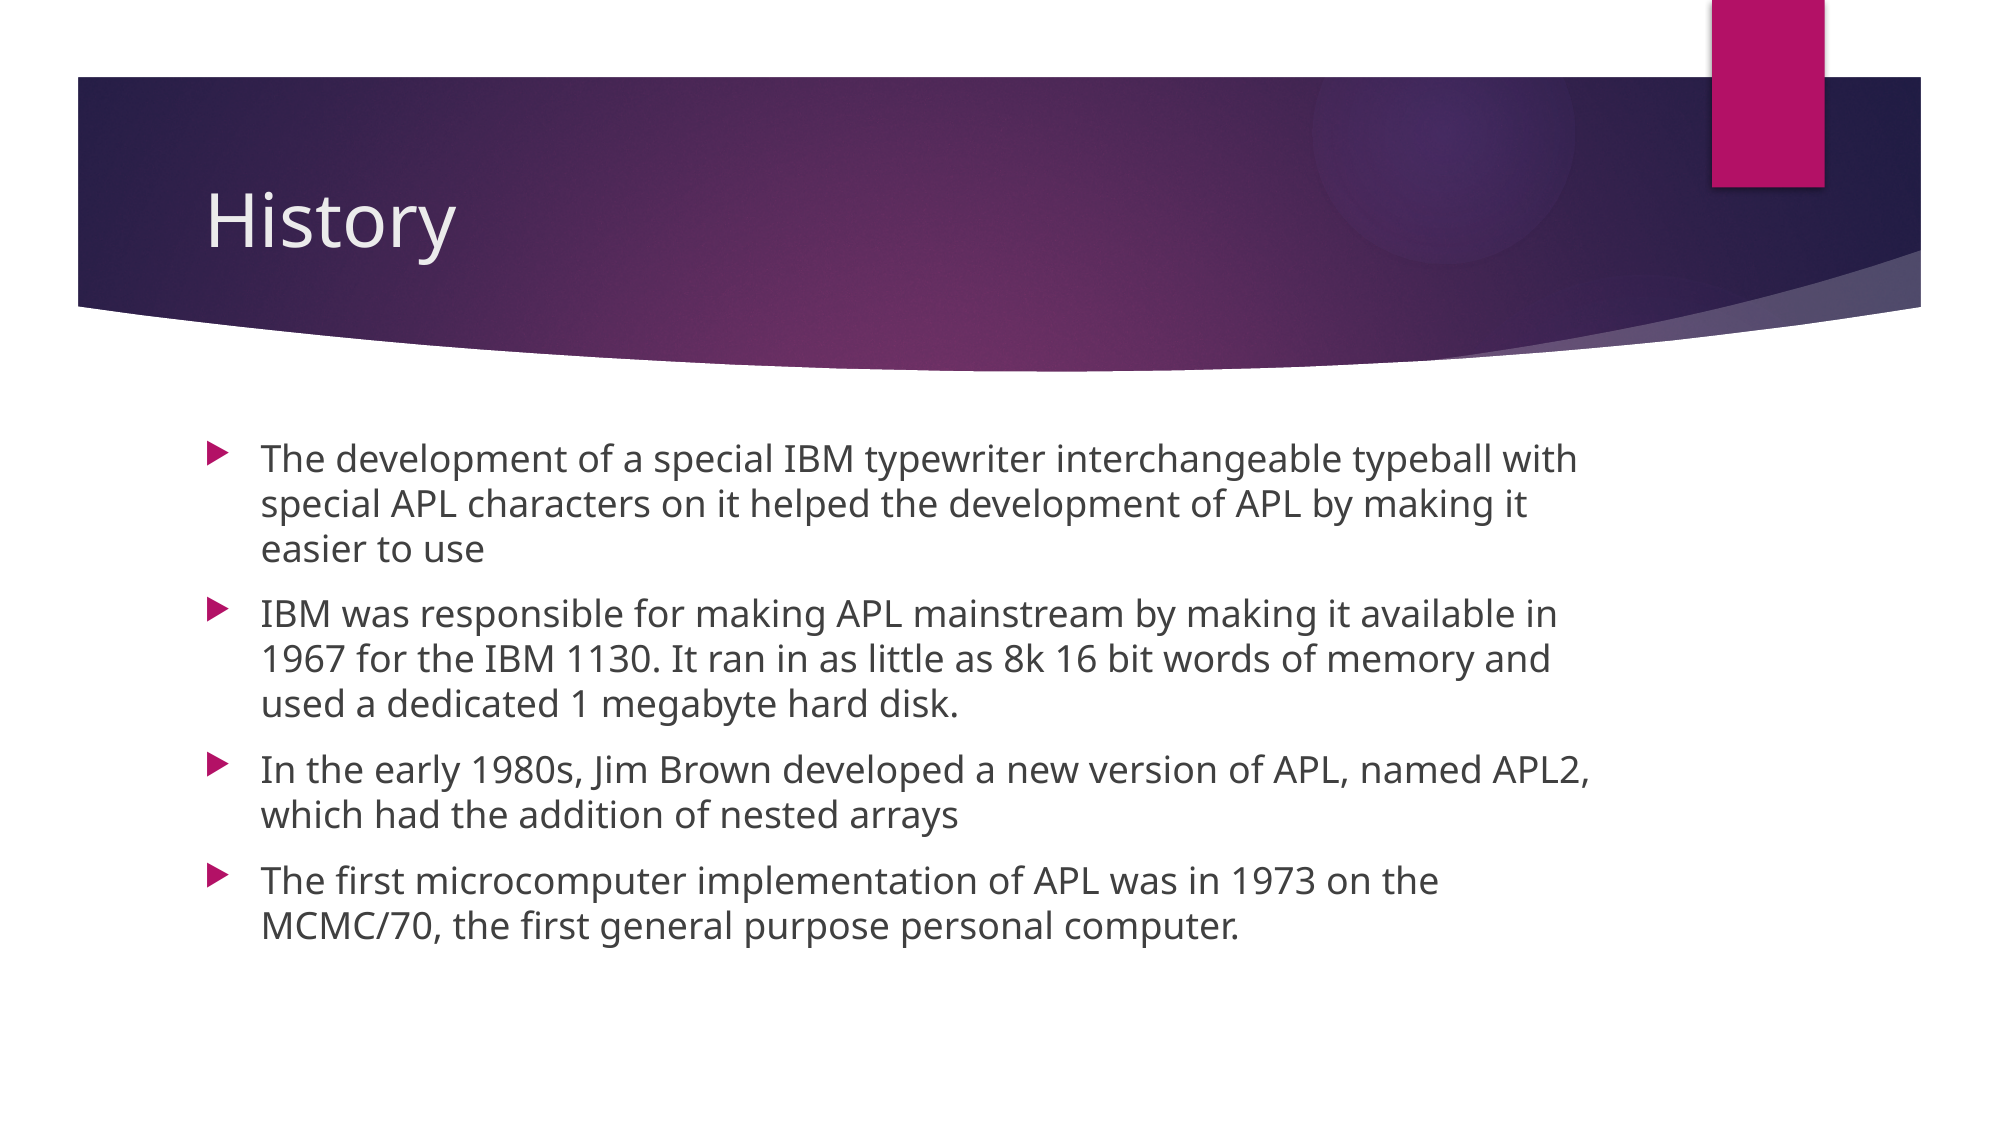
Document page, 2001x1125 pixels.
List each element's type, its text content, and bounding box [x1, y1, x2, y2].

list The development of a special IBM typewriter interchangeable typeball with special APL characters on it helped the development of APL by making it easier to use IBM was responsible for making APL mainstream by making it available in 1967 for the IBM 1130. It ran in as little as 8k 16 bit words of memory and used a dedicated 1 megabyte hard disk. In the early 1980s, Jim Brown developed a new version of APL, named APL2, which had the addition of nested arrays The first microcomputer implementation of APL was in 1973 on the MCMC/70, the first general purpose personal computer. [189, 427, 1638, 988]
title History [189, 159, 1627, 276]
